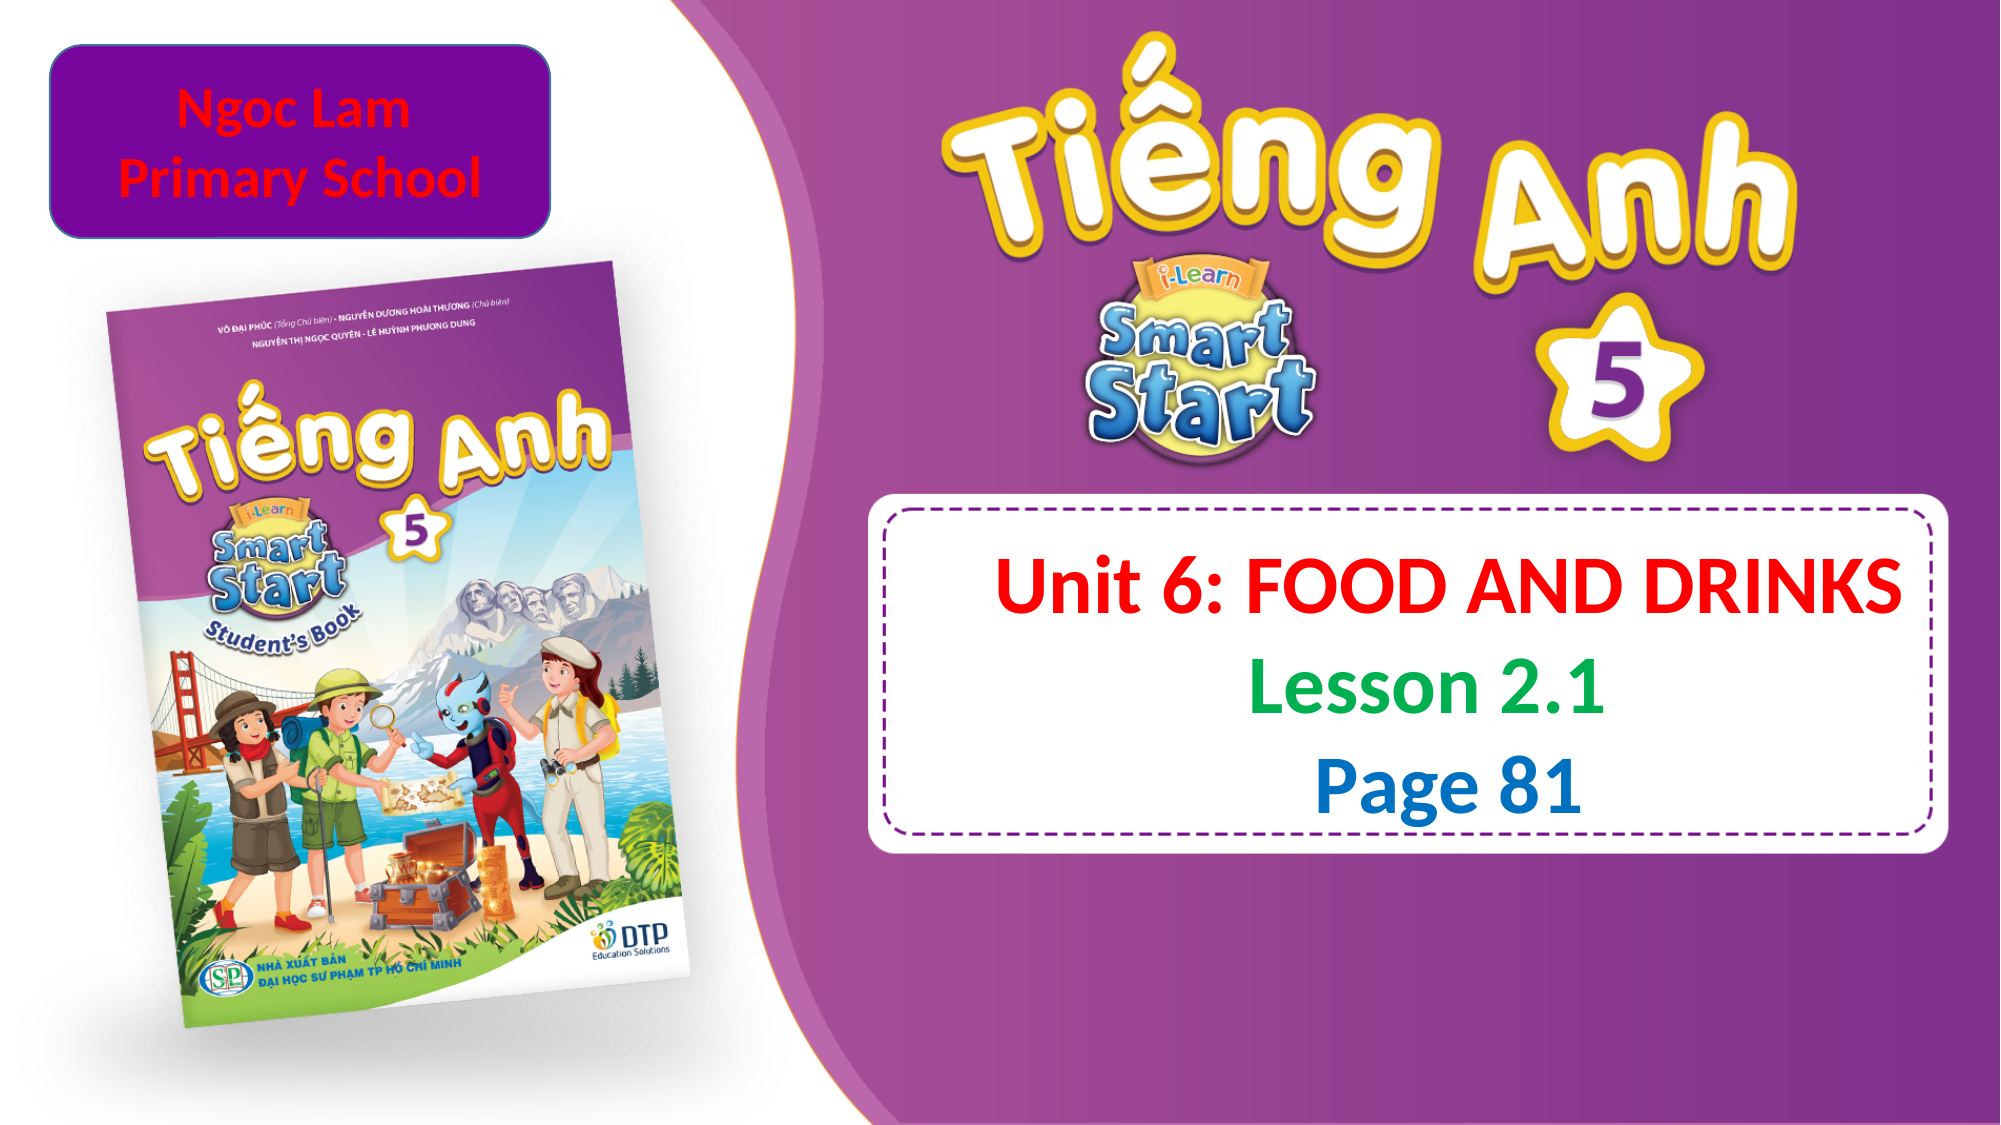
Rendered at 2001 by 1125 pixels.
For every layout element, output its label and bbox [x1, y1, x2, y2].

text_box [49, 45, 551, 239]
picture [0, 0, 2000, 1125]
